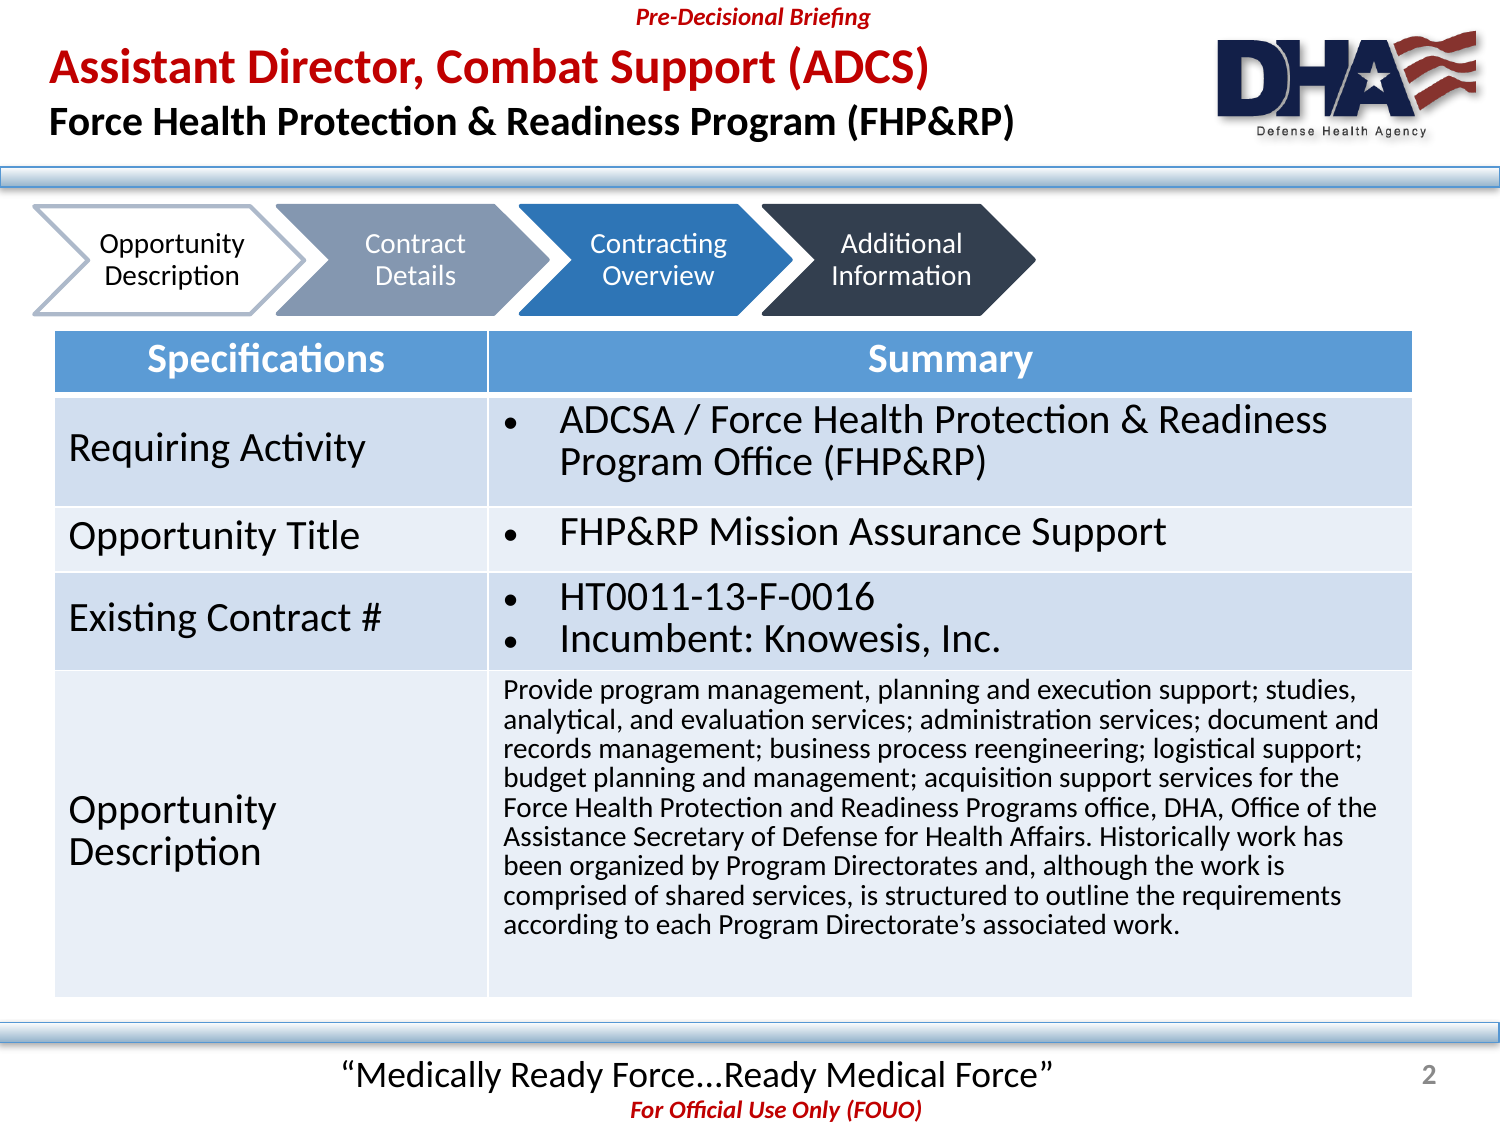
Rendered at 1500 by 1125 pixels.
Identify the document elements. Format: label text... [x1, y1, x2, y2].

table_cell ADCSA / Force Health Protection & Readiness Program Office (FHP&RP) [489, 398, 1412, 506]
footer “Medically Ready Force...Ready Medical Force” [324, 1042, 1188, 1103]
table_header Specifications [55, 344, 487, 392]
table_cell HT0011-13-F-0016 Incumbent: Knowesis, Inc. [489, 573, 1412, 670]
table_cell FHP&RP Mission Assurance Support [489, 508, 1412, 571]
table_cell Opportunity Description [55, 671, 487, 997]
table_header Summary [489, 331, 1412, 392]
table_cell Requiring Activity [55, 398, 487, 506]
picture [1217, 30, 1476, 138]
slide_number 2 [1351, 1042, 1452, 1103]
table_cell Existing Contract # [55, 573, 487, 670]
table_cell Opportunity Title [55, 508, 487, 571]
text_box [33, 184, 1035, 336]
table_cell Provide program management, planning and execution support; studies, analytical, and evaluation services; administration services; document and records management; business process reengineering; logistical support; budget planning and management; acquisition support services for the Force Health Protection and Readiness Programs office, DHA, Office of the Assistance Secretary of Defense for Health Affairs. Historically work has been organized by Program Directorates and, although the work is comprised of shared services, is structured to outline the requirements according to each Program Directorate’s associated work. [489, 671, 1412, 997]
title Assistant Director, Combat Support (ADCS) Force Health Protection & Readiness Program (FHP&RP) [34, 20, 1147, 157]
